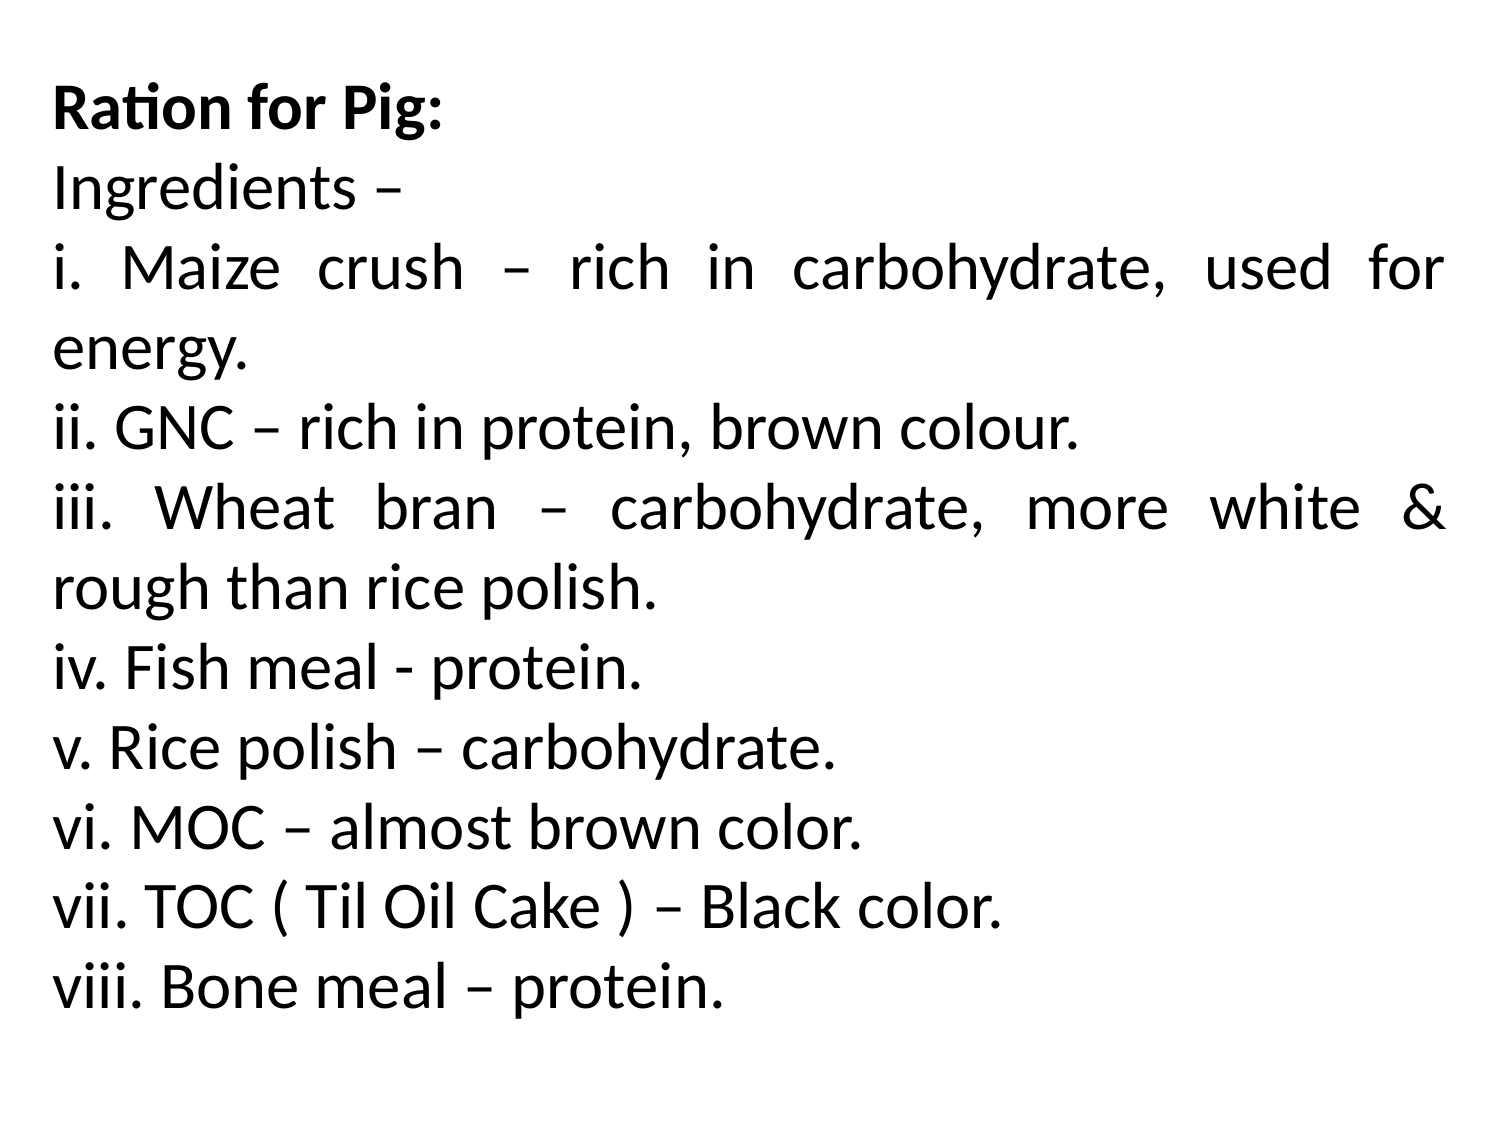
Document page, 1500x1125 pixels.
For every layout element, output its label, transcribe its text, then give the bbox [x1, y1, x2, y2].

text_box Ration for Pig: Ingredients – i. Maize crush – rich in carbohydrate, used for energy. ii. GNC – rich in protein, brown colour. iii. Wheat bran – carbohydrate, more white & rough than rice polish. iv. Fish meal - protein. v. Rice polish – carbohydrate. vi. MOC – almost brown color. vii. TOC ( Til Oil Cake ) – Black color. viii. Bone meal – protein. [37, 55, 1463, 1075]
